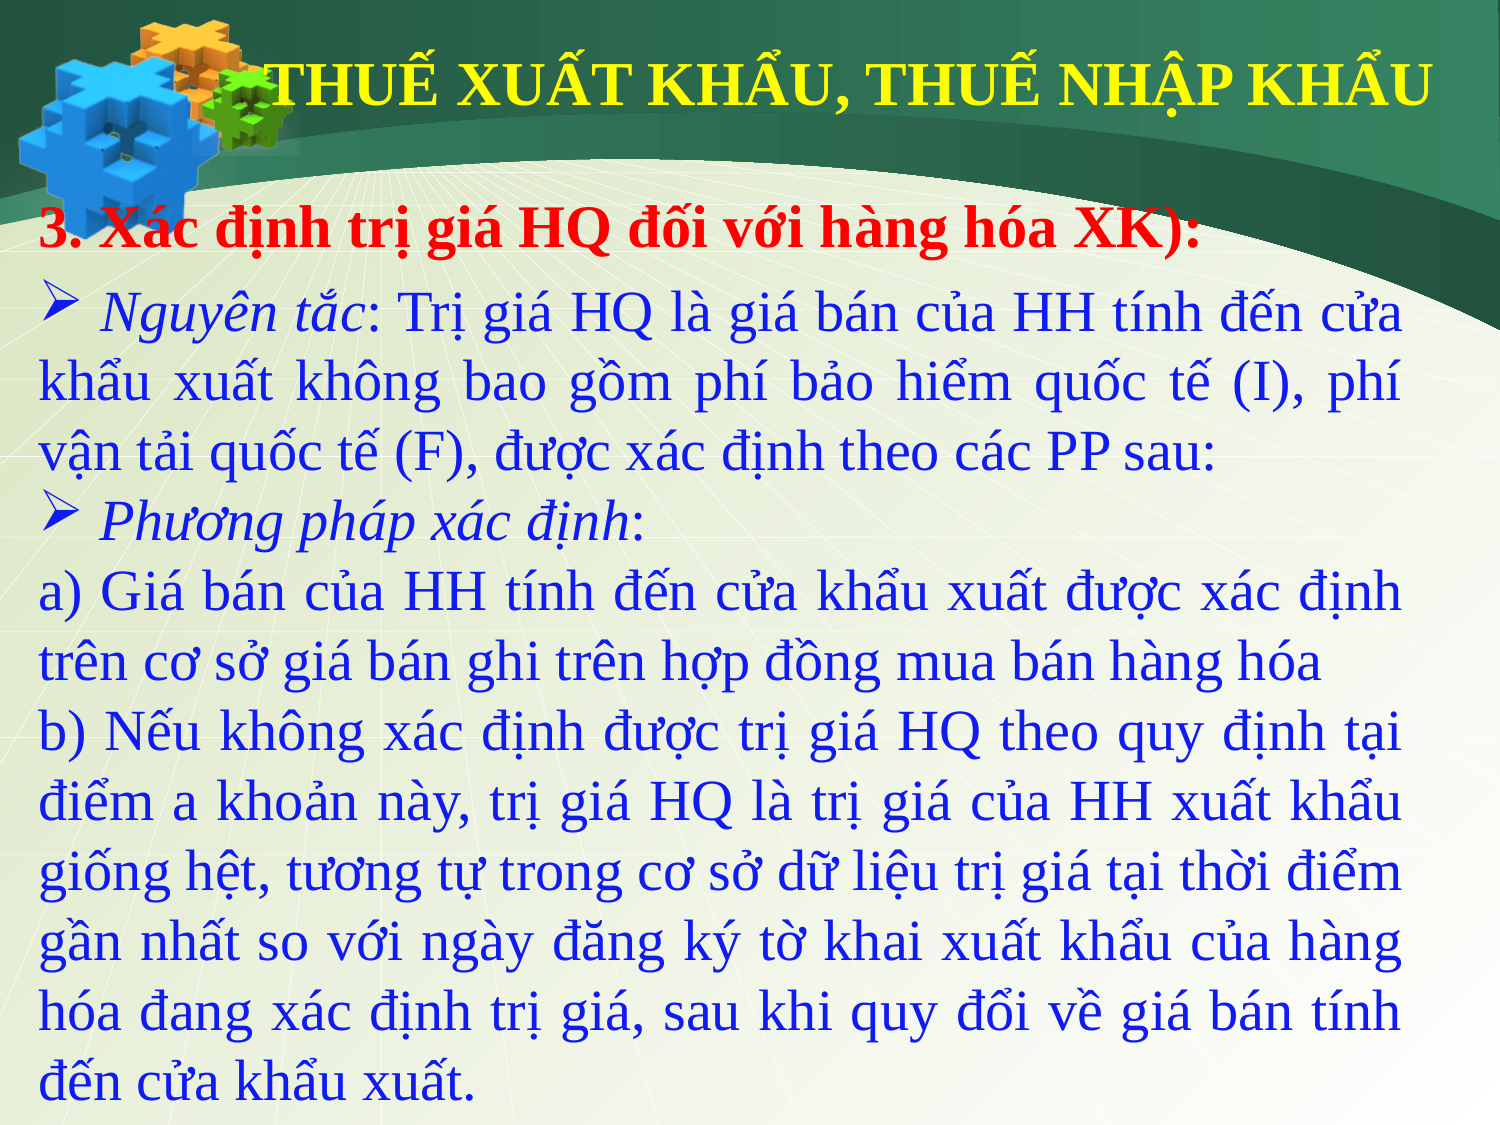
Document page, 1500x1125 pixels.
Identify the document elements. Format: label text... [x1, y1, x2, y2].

picture [0, 18, 300, 252]
text_box 3. Xác định trị giá HQ đối với hàng hóa XK): Nguyên tắc: Trị giá HQ là giá bán của HH tính đến cửa khẩu xuất không bao gồm phí bảo hiểm quốc tế (I), phí vận tải quốc tế (F), được xác định theo các PP sau: Phương pháp xác định: a) Giá bán của HH tính đến cửa khẩu xuất được xác định trên cơ sở giá bán ghi trên hợp đồng mua bán hàng hóa b) Nếu không xác định được trị giá HQ theo quy định tại điểm a khoản này, trị giá HQ là trị giá của HH xuất khẩu giống hệt, tương tự trong cơ sở dữ liệu trị giá tại thời điểm gần nhất so với ngày đăng ký tờ khai xuất khẩu của hàng hóa đang xác định trị giá, sau khi quy đổi về giá bán tính đến cửa khẩu xuất. [23, 187, 1418, 1125]
title THUẾ XUẤT KHẨU, THUẾ NHẬP KHẨU [243, 34, 1457, 127]
